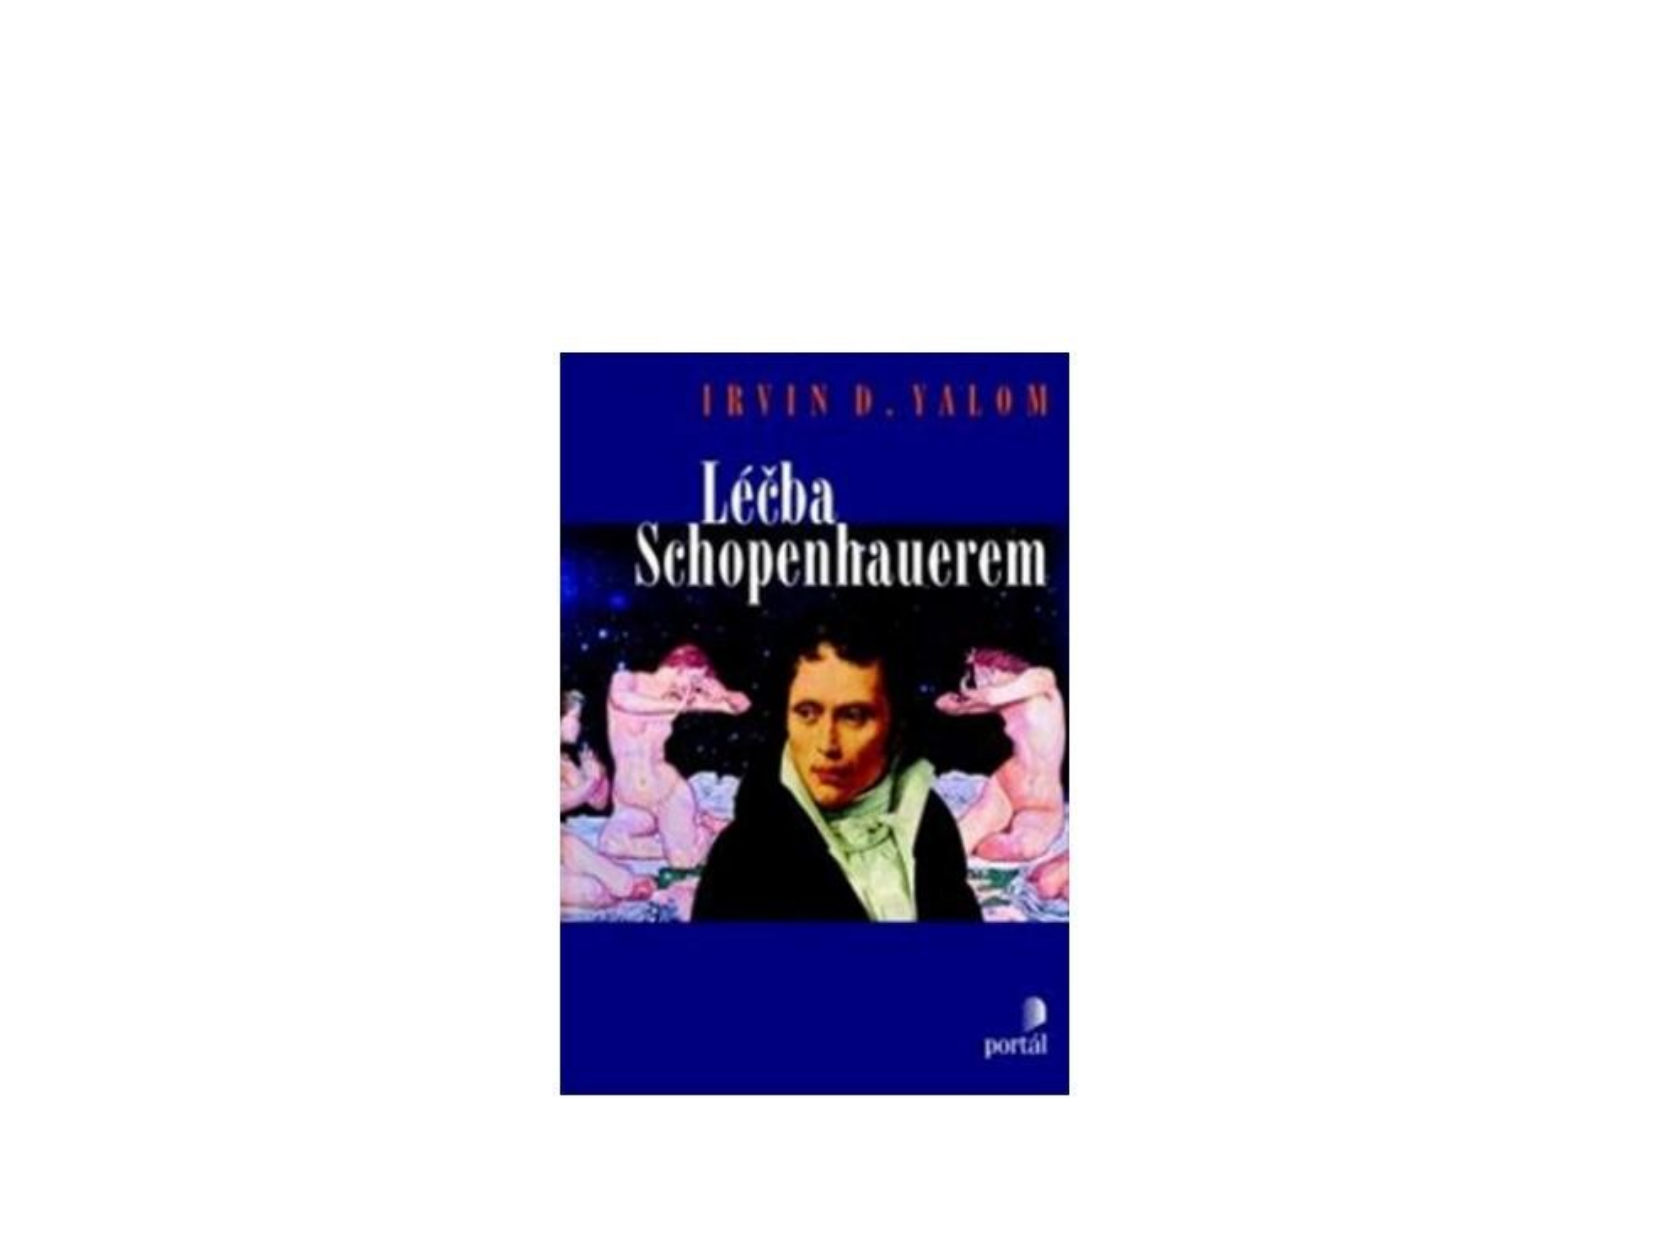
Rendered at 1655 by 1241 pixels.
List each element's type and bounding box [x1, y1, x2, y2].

picture [551, 336, 1079, 1099]
